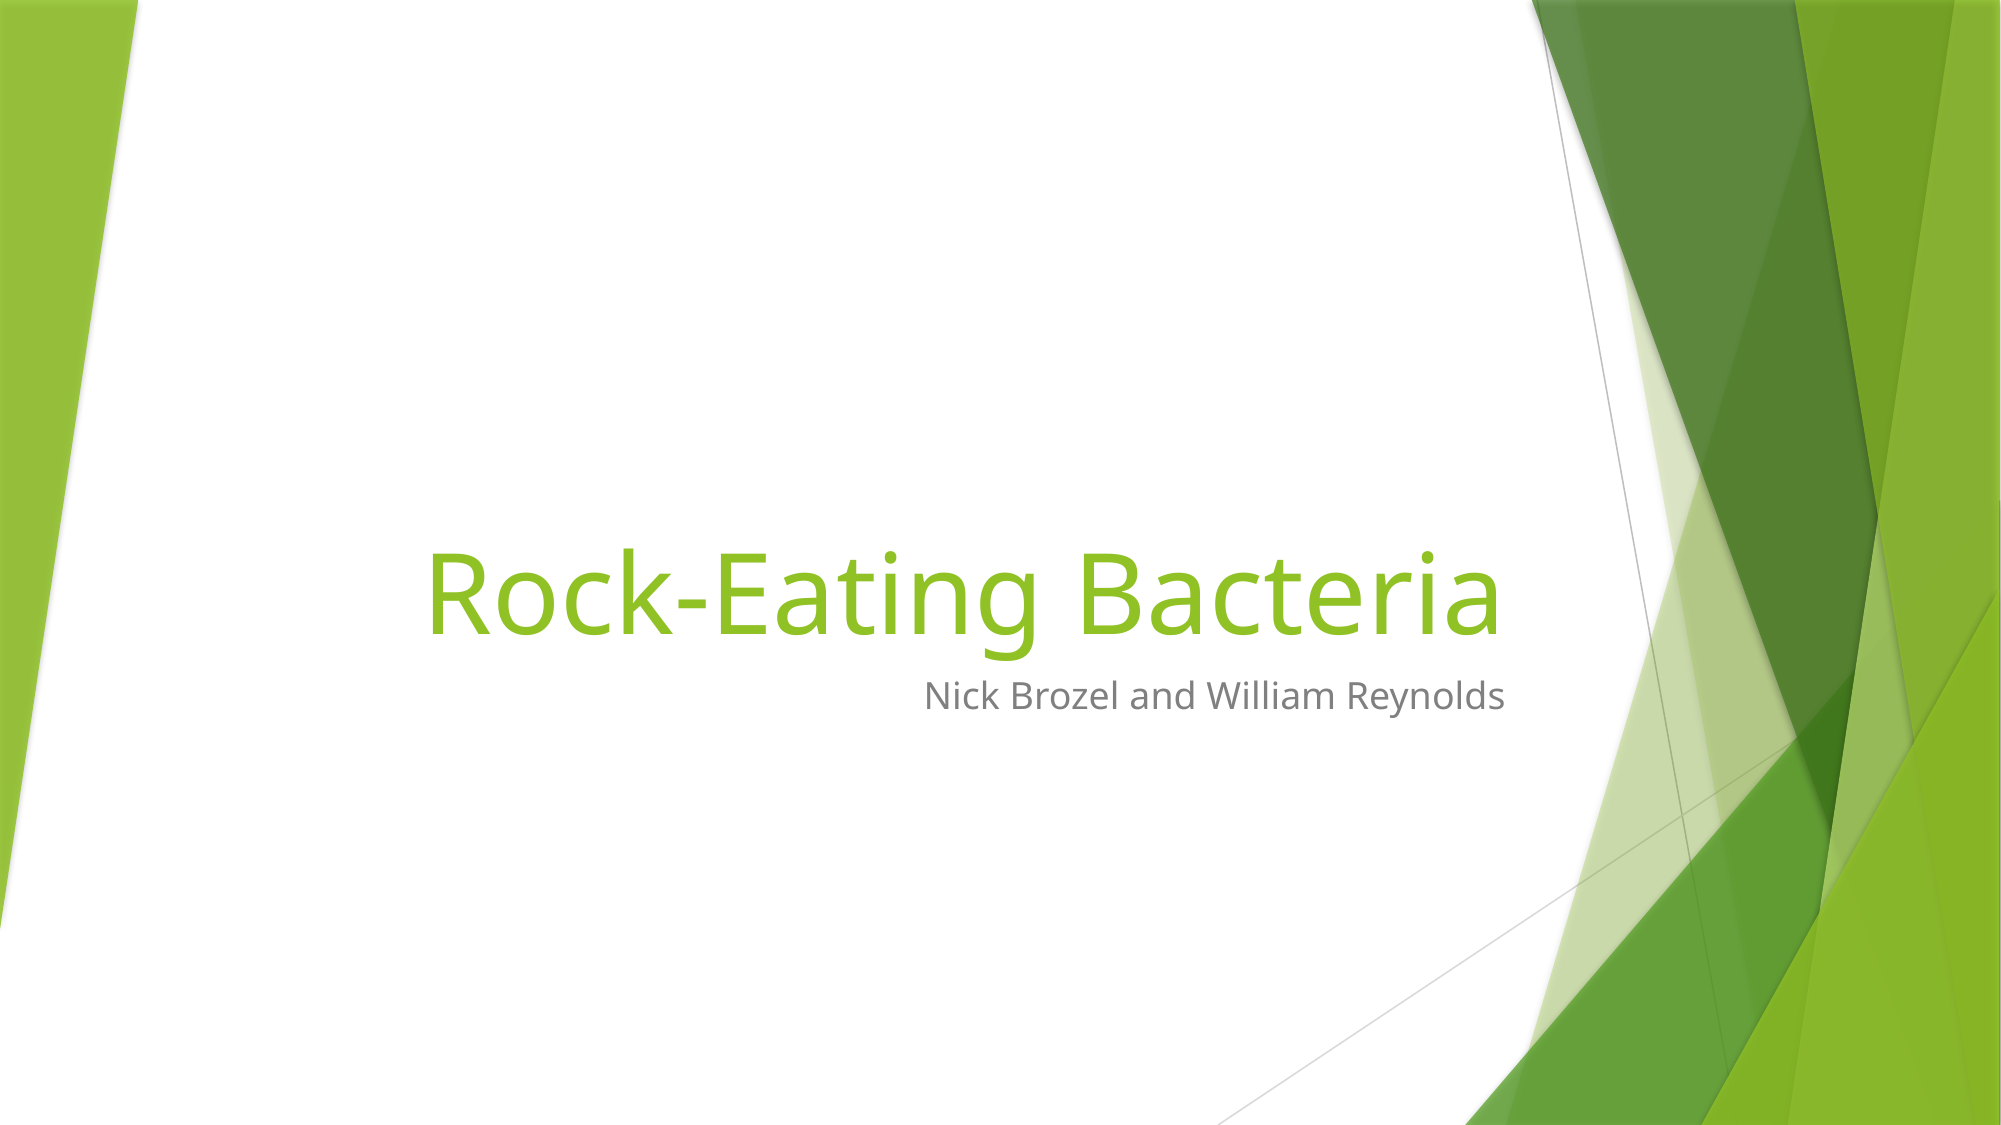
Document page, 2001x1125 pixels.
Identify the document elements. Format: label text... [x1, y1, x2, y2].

subtitle Nick Brozel and William Reynolds [247, 664, 1522, 845]
title Rock-Eating Bacteria [247, 394, 1522, 664]
